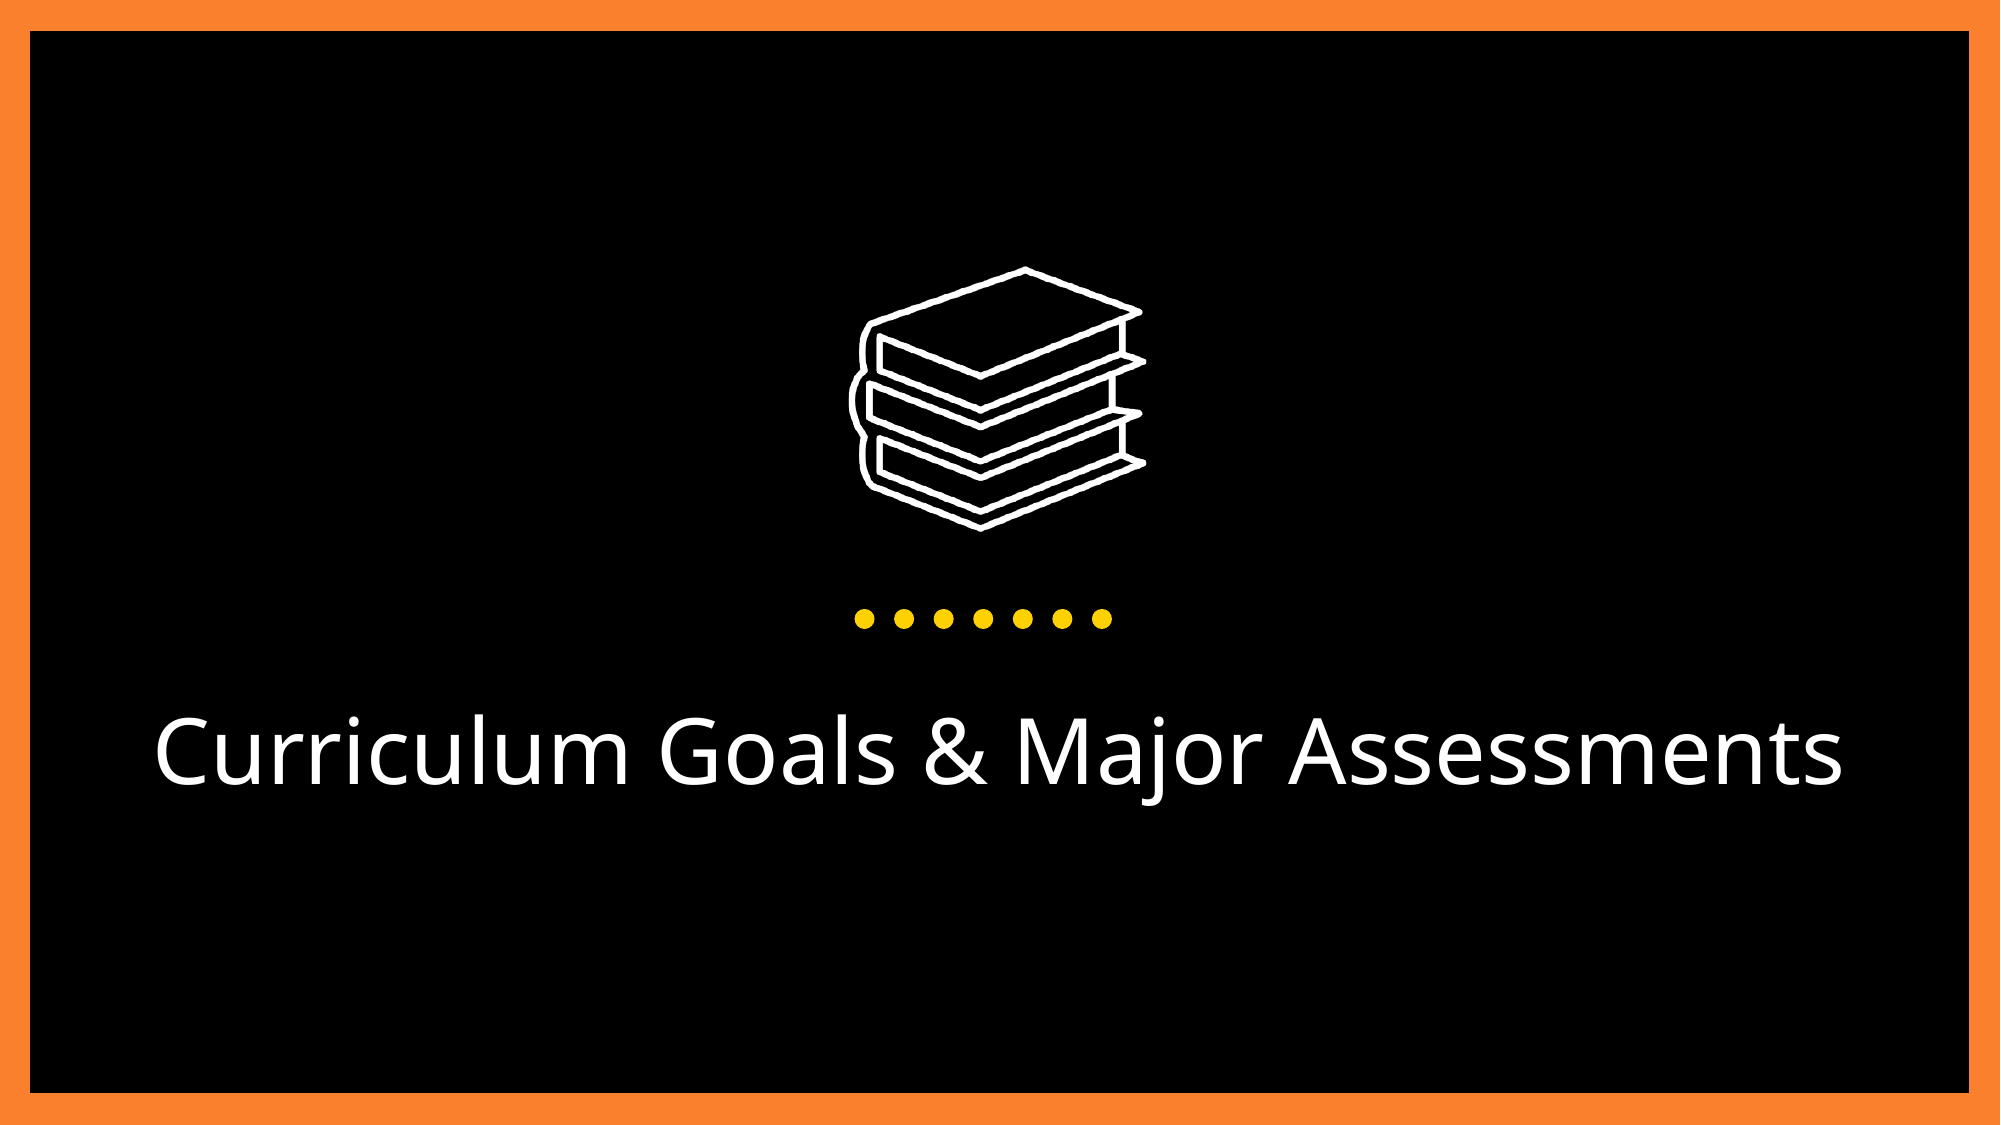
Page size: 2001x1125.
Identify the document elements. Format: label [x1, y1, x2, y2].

picture [837, 238, 1163, 563]
text_box [97, 313, 1902, 812]
text_box [14, 15, 1986, 1110]
